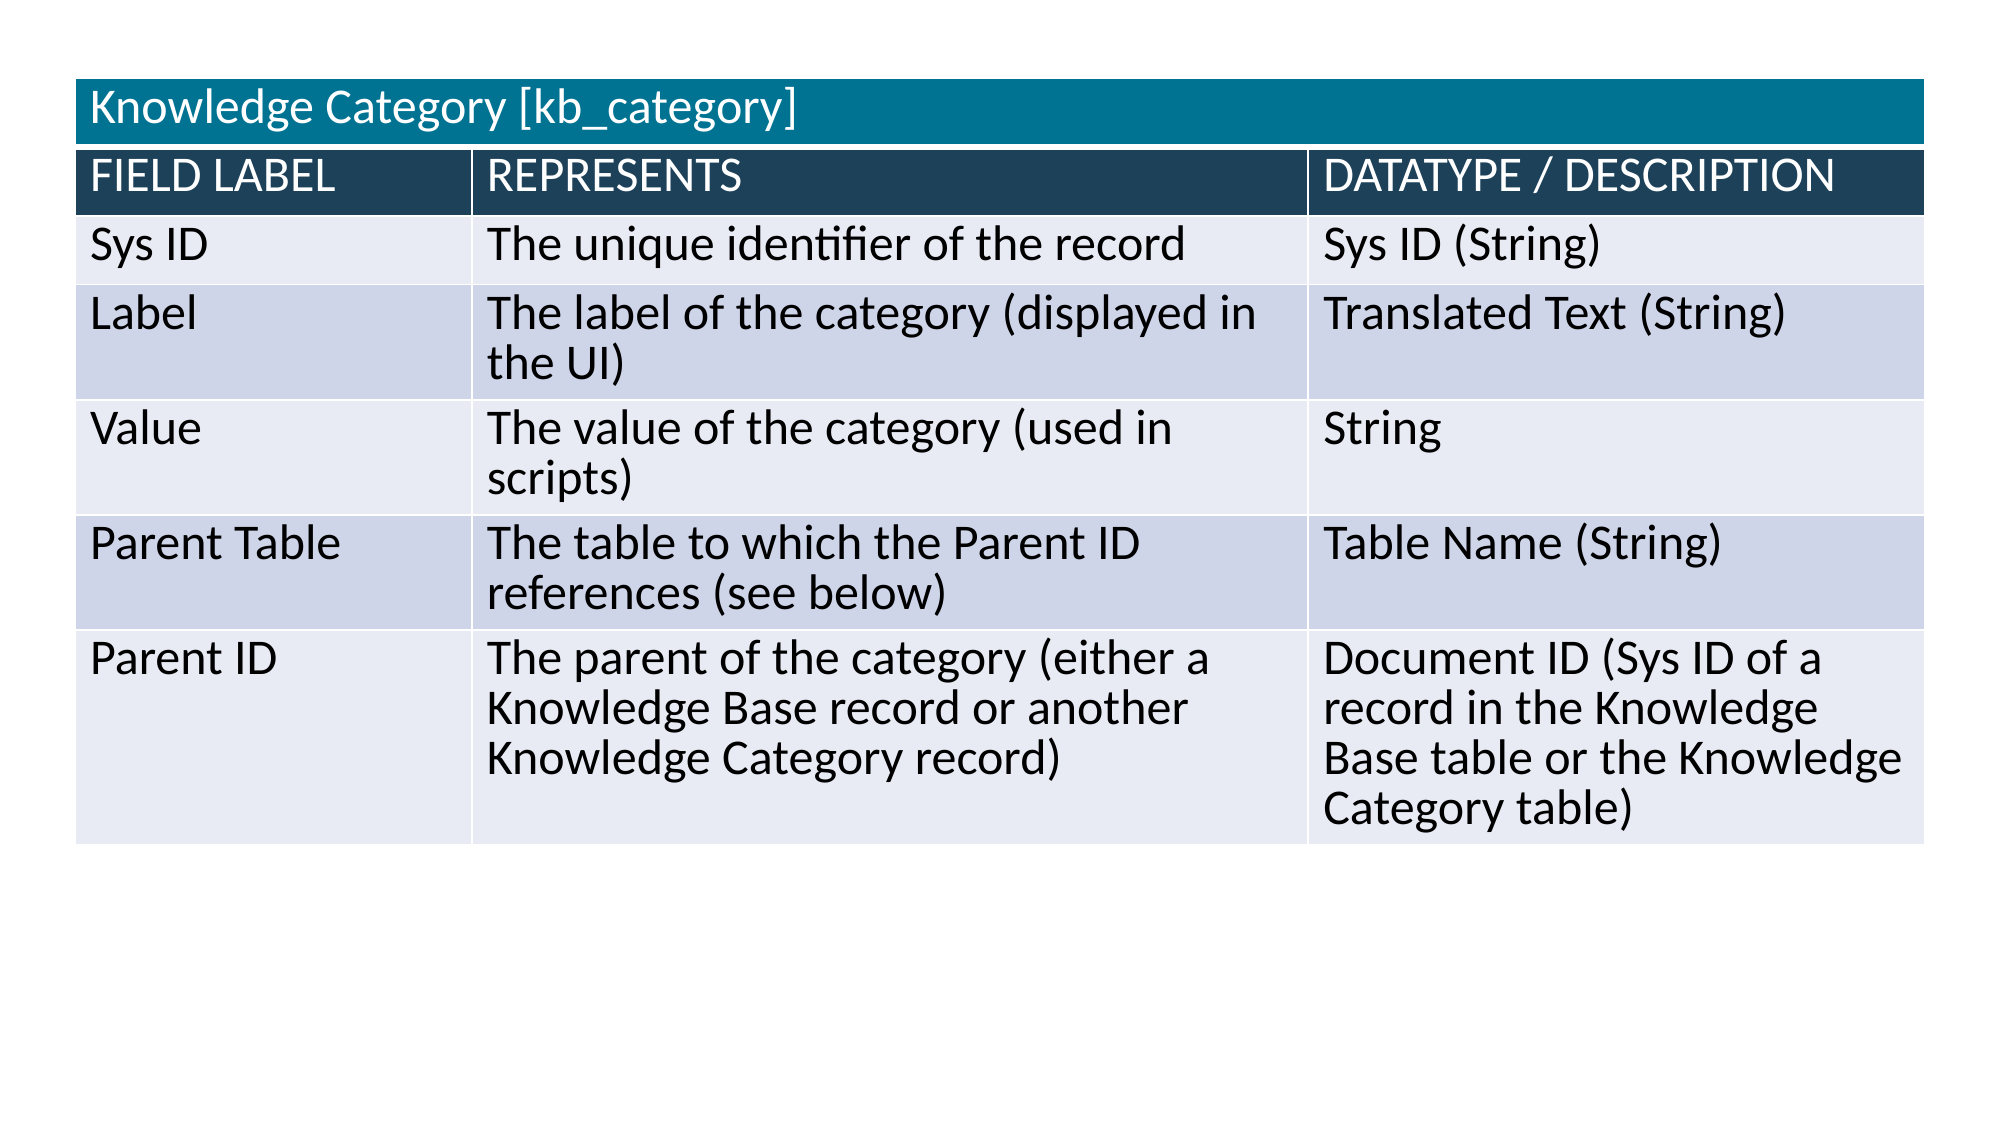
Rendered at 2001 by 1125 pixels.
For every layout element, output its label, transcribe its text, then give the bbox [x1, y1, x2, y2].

table_cell Translated Text (String) [1309, 285, 1924, 399]
table_cell REPRESENTS [473, 150, 1307, 215]
table_cell Parent Table [76, 516, 471, 629]
table_cell Label [76, 285, 471, 399]
table_cell Sys ID (String) [1309, 217, 1924, 284]
table_cell FIELD LABEL [76, 150, 471, 215]
table_cell The unique identifier of the record [473, 217, 1307, 284]
table_cell Parent ID [76, 631, 471, 844]
table_cell DATATYPE / DESCRIPTION [1309, 150, 1924, 215]
table_cell Document ID (Sys ID of a record in the Knowledge Base table or the Knowledge Category table) [1309, 631, 1924, 844]
table_cell The value of the category (used in scripts) [473, 401, 1307, 514]
table_cell The label of the category (displayed in the UI) [473, 285, 1307, 399]
table_header Knowledge Category [kb_category] [76, 79, 1924, 144]
table_cell The table to which the Parent ID references (see below) [473, 516, 1307, 629]
table_cell Value [76, 401, 471, 514]
table_cell Table Name (String) [1309, 516, 1924, 629]
table_cell The parent of the category (either a Knowledge Base record or another Knowledge Category record) [473, 631, 1307, 844]
table_cell Sys ID [76, 217, 471, 284]
table_cell String [1309, 401, 1924, 514]
